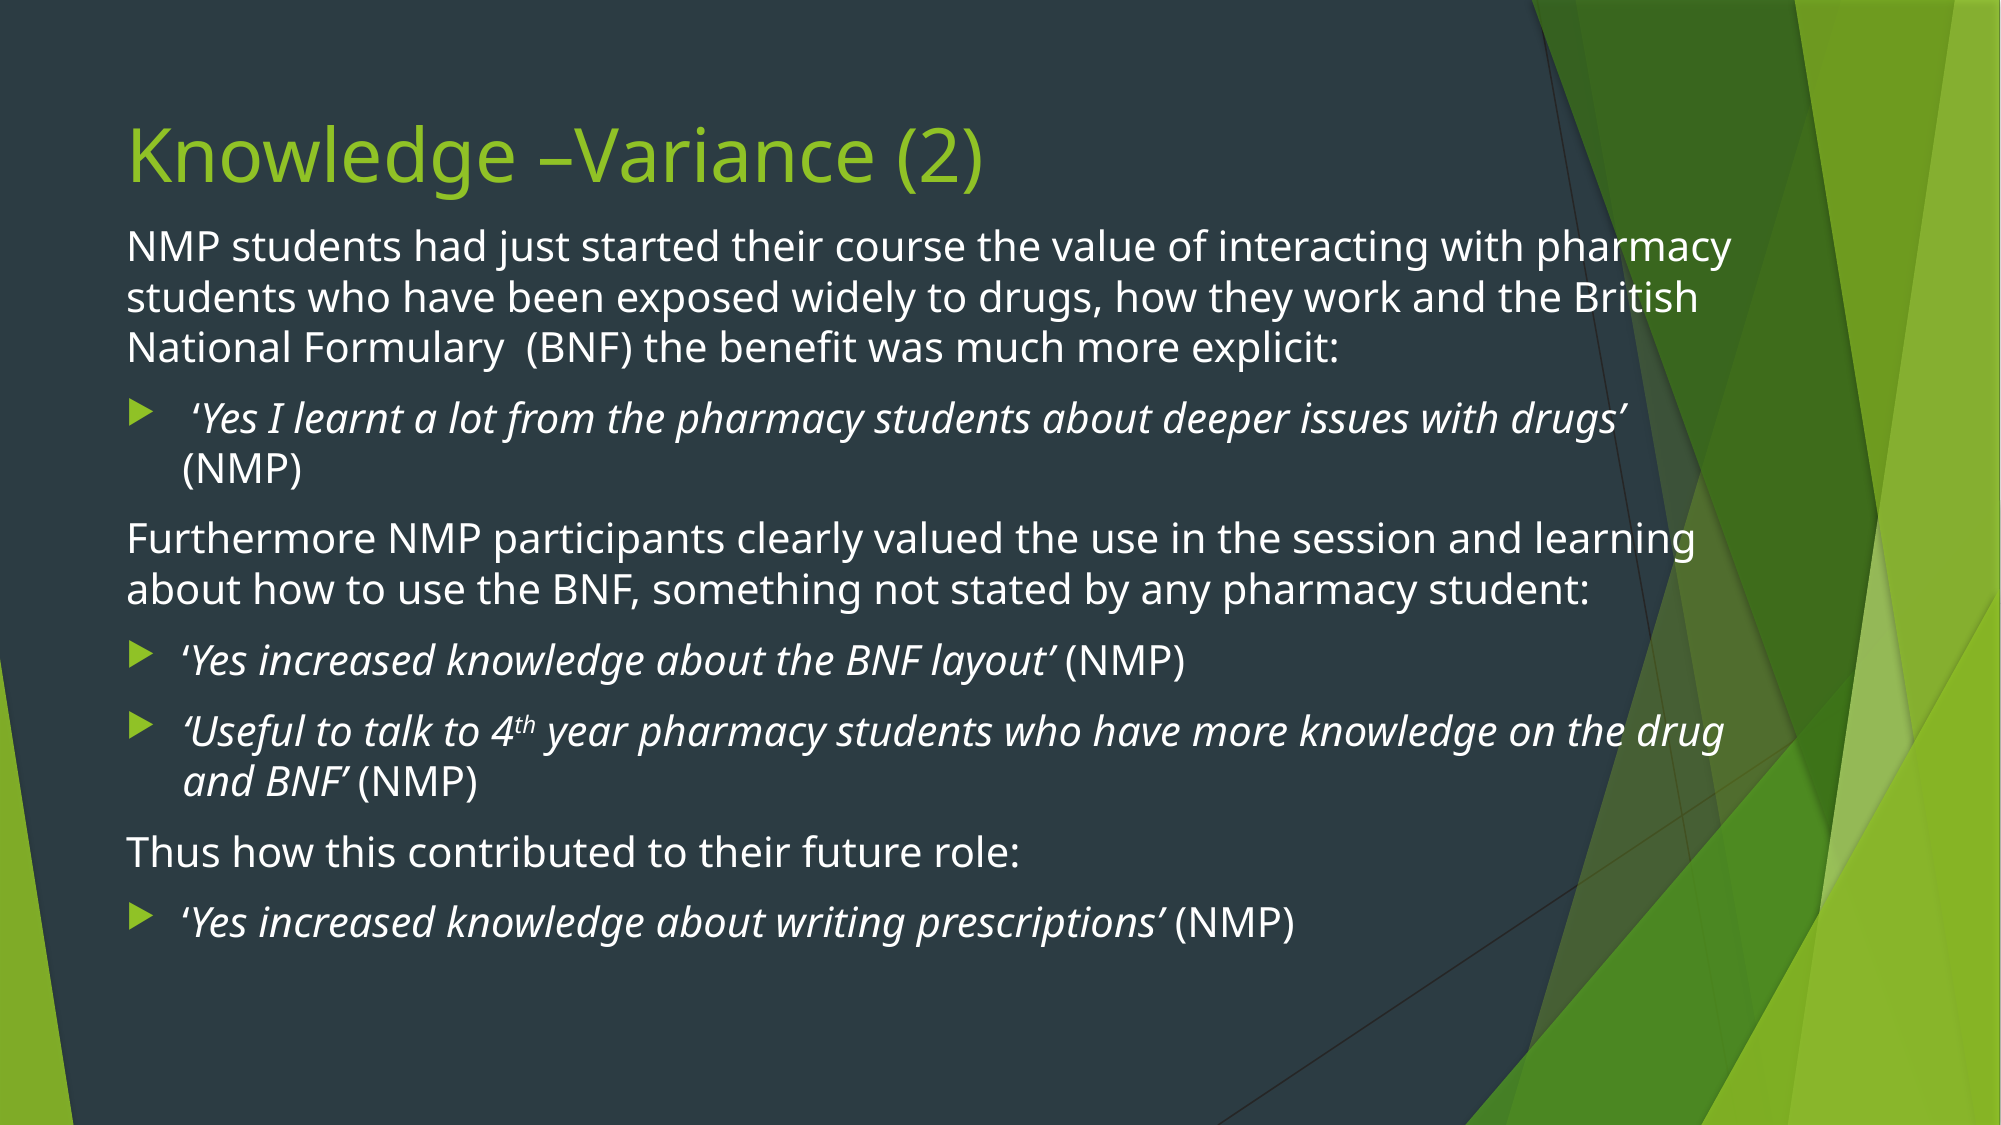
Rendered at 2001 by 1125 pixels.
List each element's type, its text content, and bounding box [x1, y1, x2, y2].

title Knowledge –Variance (2) [111, 99, 1522, 212]
list NMP students had just started their course the value of interacting with pharmacy students who have been exposed widely to drugs, how they work and the British National Formulary (BNF) the benefit was much more explicit: ‘Yes I learnt a lot from the pharmacy students about deeper issues with drugs’ (NMP) Furthermore NMP participants clearly valued the use in the session and learning about how to use the BNF, something not stated by any pharmacy student: ‘Yes increased knowledge about the BNF layout’ (NMP) ‘Useful to talk to 4th year pharmacy students who have more knowledge on the drug and BNF’ (NMP) Thus how this contributed to their future role: ‘Yes increased knowledge about writing prescriptions’ (NMP) [111, 212, 1757, 1064]
